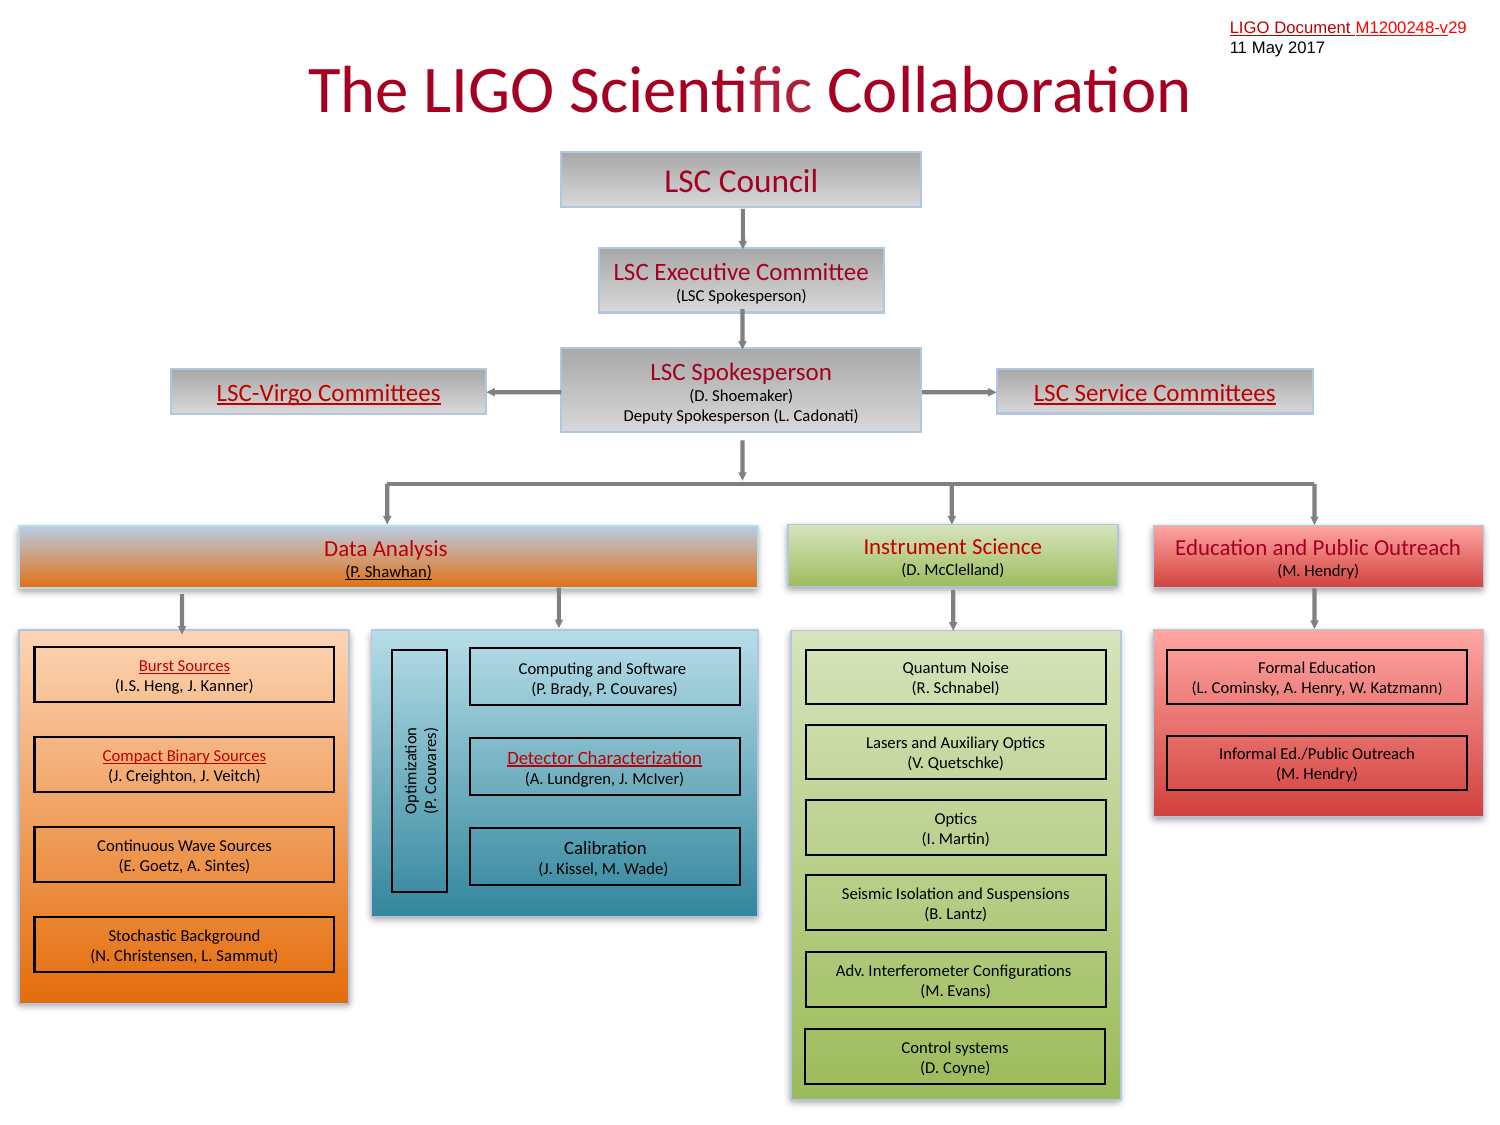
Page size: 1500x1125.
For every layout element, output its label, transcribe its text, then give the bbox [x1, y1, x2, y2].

text_box Education and Public Outreach (M. Hendry) [1153, 525, 1484, 588]
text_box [1152, 628, 1484, 817]
text_box Data Analysis (P. Shawhan) [17, 524, 760, 590]
text_box [1310, 588, 1319, 627]
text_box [371, 629, 759, 917]
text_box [790, 630, 1122, 1101]
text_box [170, 347, 1313, 434]
text_box [1310, 489, 1319, 523]
text_box LSC Council [561, 152, 922, 207]
text_box The LIGO Scientific Collaboration [0, 38, 1500, 133]
text_box [949, 589, 958, 628]
text_box [738, 208, 748, 250]
text_box [738, 441, 747, 481]
text_box LSC Executive Committee (LSC Spokesperson) [598, 247, 885, 313]
text_box [554, 587, 564, 628]
text_box [738, 309, 747, 346]
text_box [947, 492, 956, 522]
text_box [383, 491, 392, 525]
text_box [18, 629, 350, 1005]
text_box Instrument Science (D. McClelland) [787, 524, 1119, 587]
